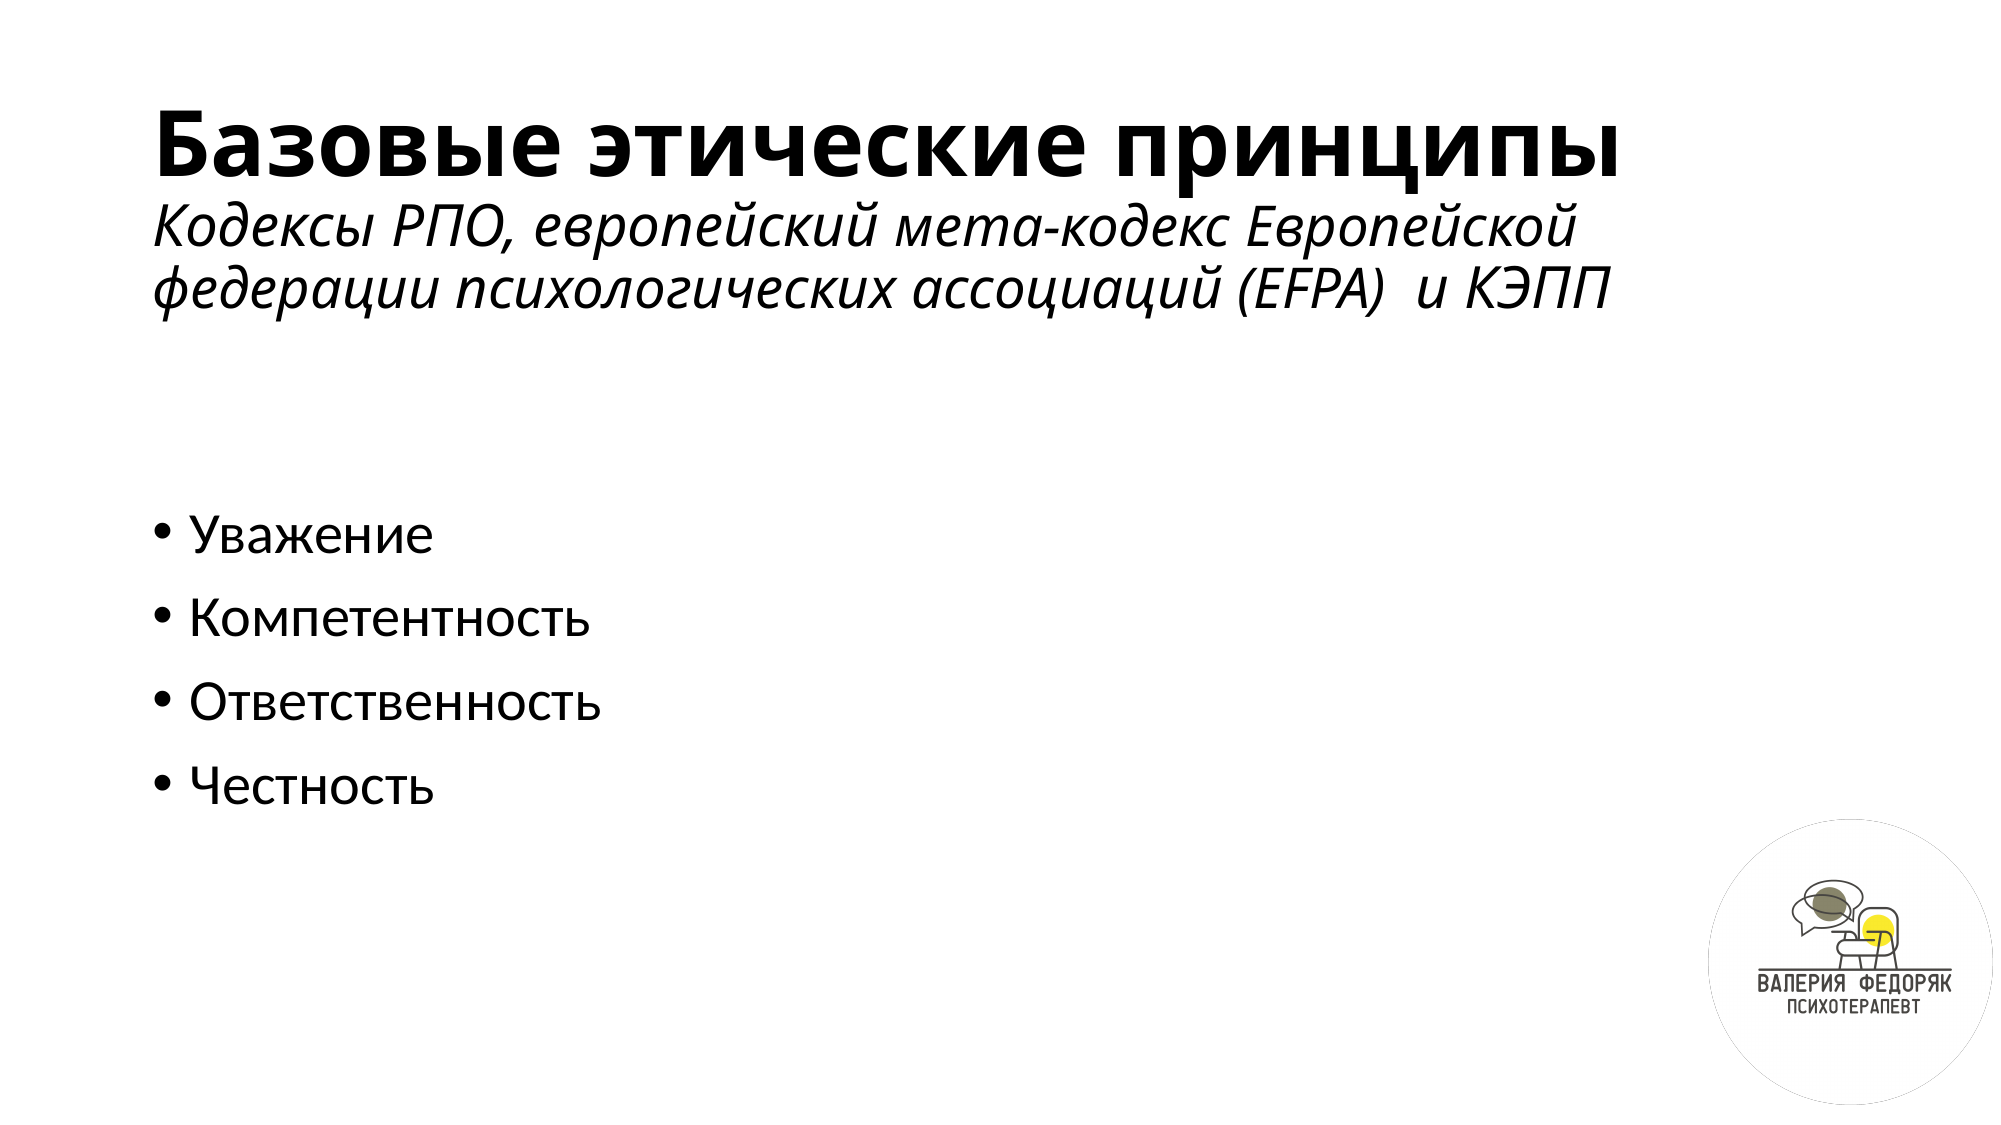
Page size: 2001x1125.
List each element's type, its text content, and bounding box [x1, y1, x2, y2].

list Уважение Компетентность Ответственность Честность [137, 404, 1863, 1014]
title Базовые этические принципы Кодексы РПО, европейский мета-кодекс Европейской федерации психологических ассоциаций (EFPA) и КЭПП [137, 59, 1863, 359]
picture [1701, 810, 2000, 1110]
